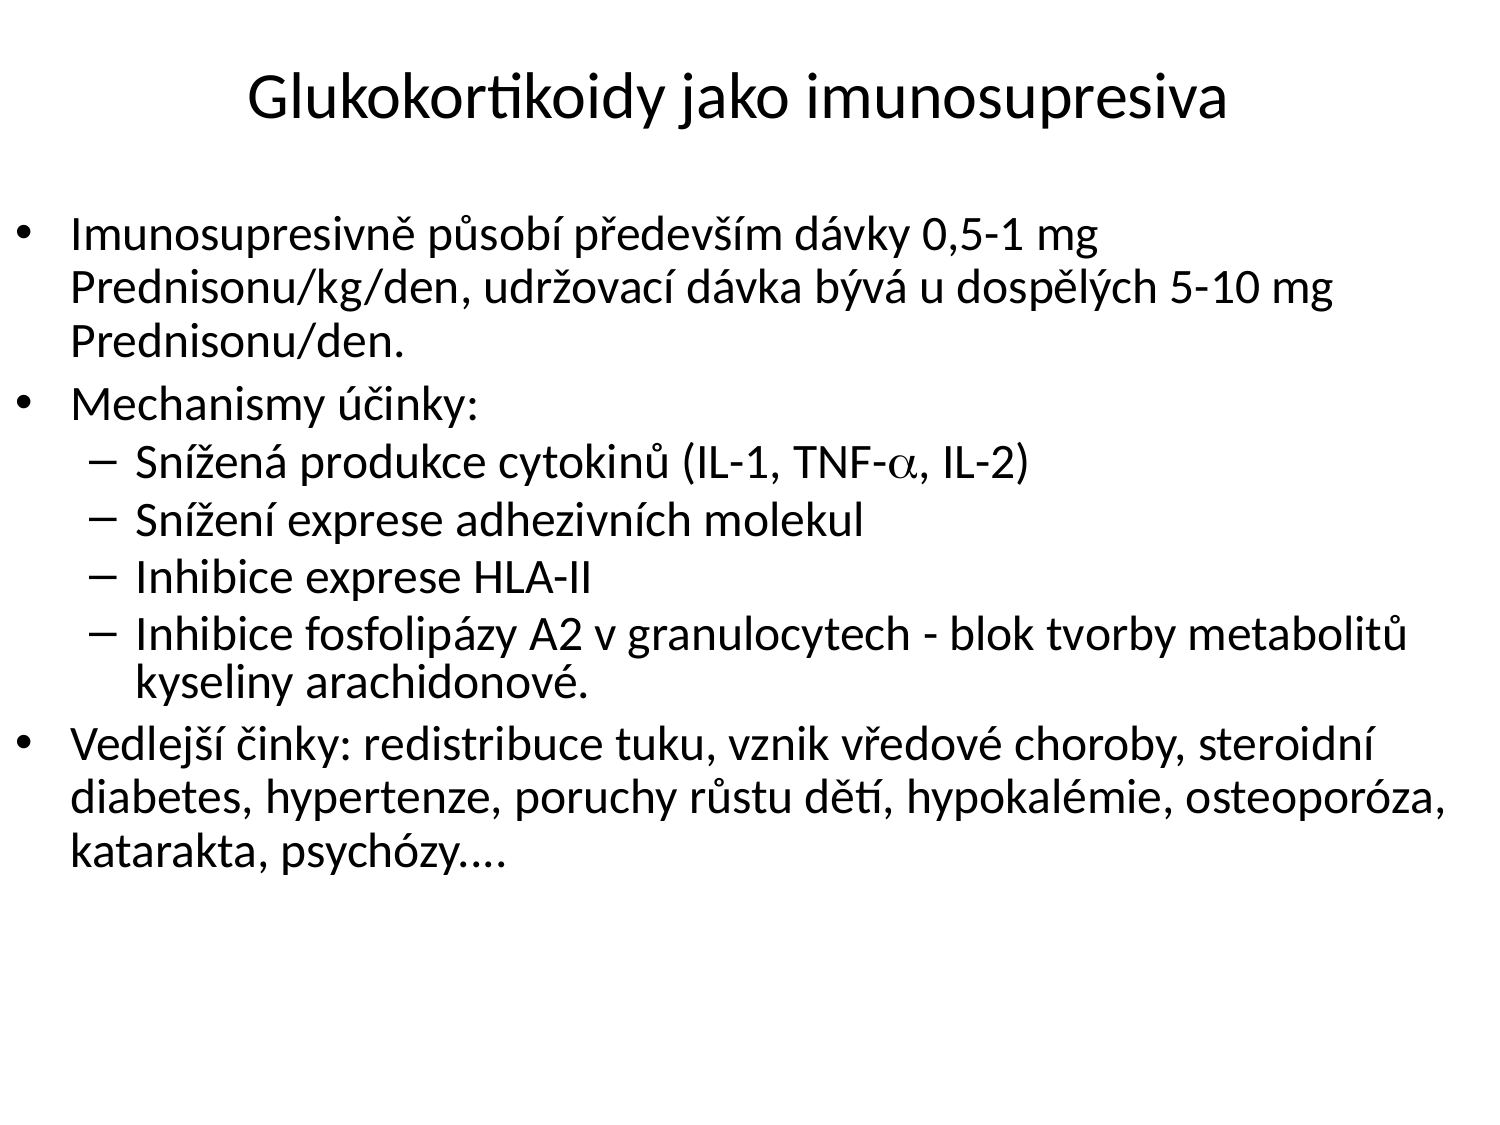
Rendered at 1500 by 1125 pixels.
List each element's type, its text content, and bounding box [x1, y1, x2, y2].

title Glukokortikoidy jako imunosupresiva [88, 44, 1389, 200]
list Imunosupresivně působí především dávky 0,5-1 mg Prednisonu/kg/den, udržovací dávka bývá u dospělých 5-10 mg Prednisonu/den. Mechanismy účinky: Snížená produkce cytokinů (IL-1, TNF-a, IL-2) Snížení exprese adhezivních molekul Inhibice exprese HLA-II Inhibice fosfolipázy A2 v granulocytech - blok tvorby metabolitů kyseliny arachidonové. Vedlejší činky: redistribuce tuku, vznik vředové choroby, steroidní diabetes, hypertenze, poruchy růstu dětí, hypokalémie, osteoporóza, katarakta, psychózy.... [0, 200, 1500, 886]
